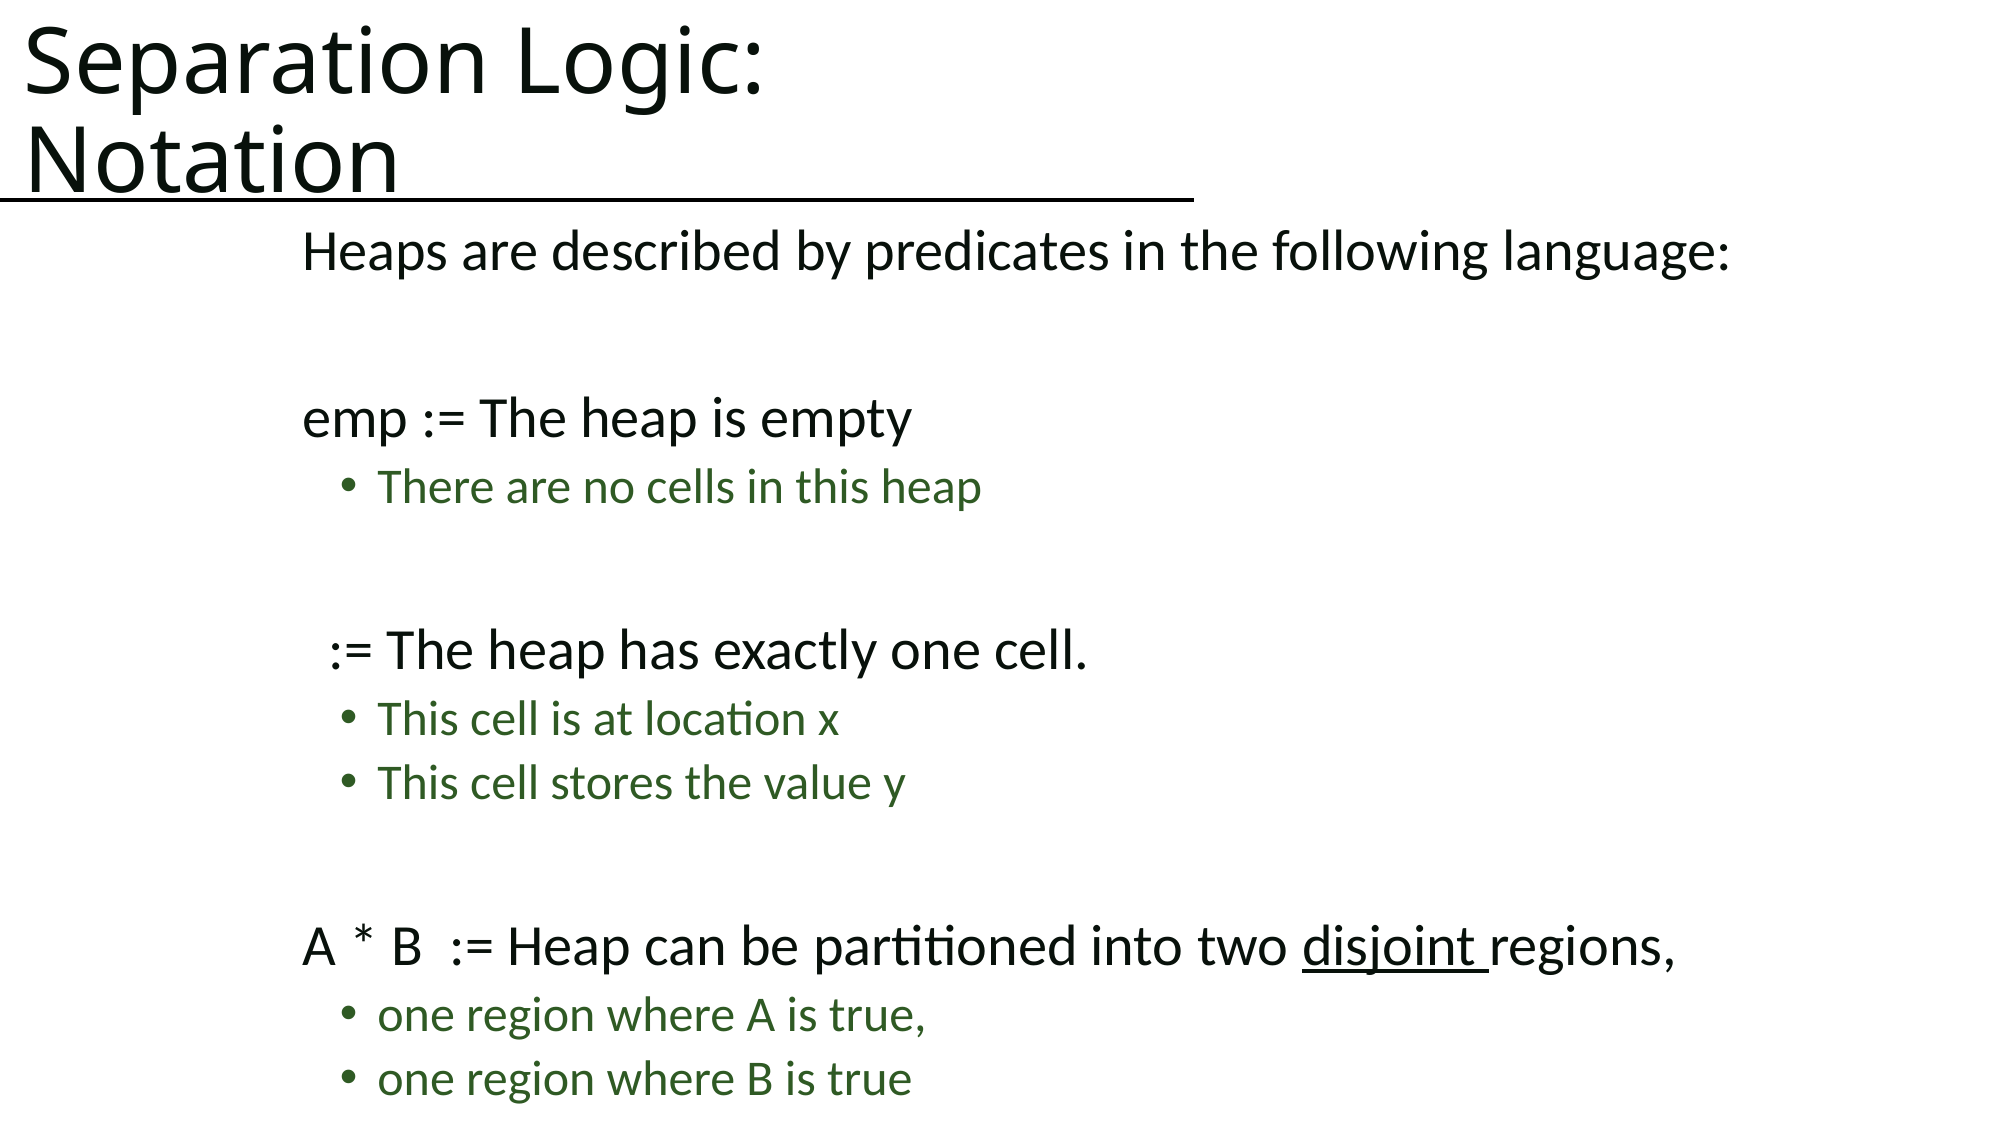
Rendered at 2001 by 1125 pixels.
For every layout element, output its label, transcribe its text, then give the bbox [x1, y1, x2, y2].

title Separation Logic: Notation [8, 4, 1136, 223]
